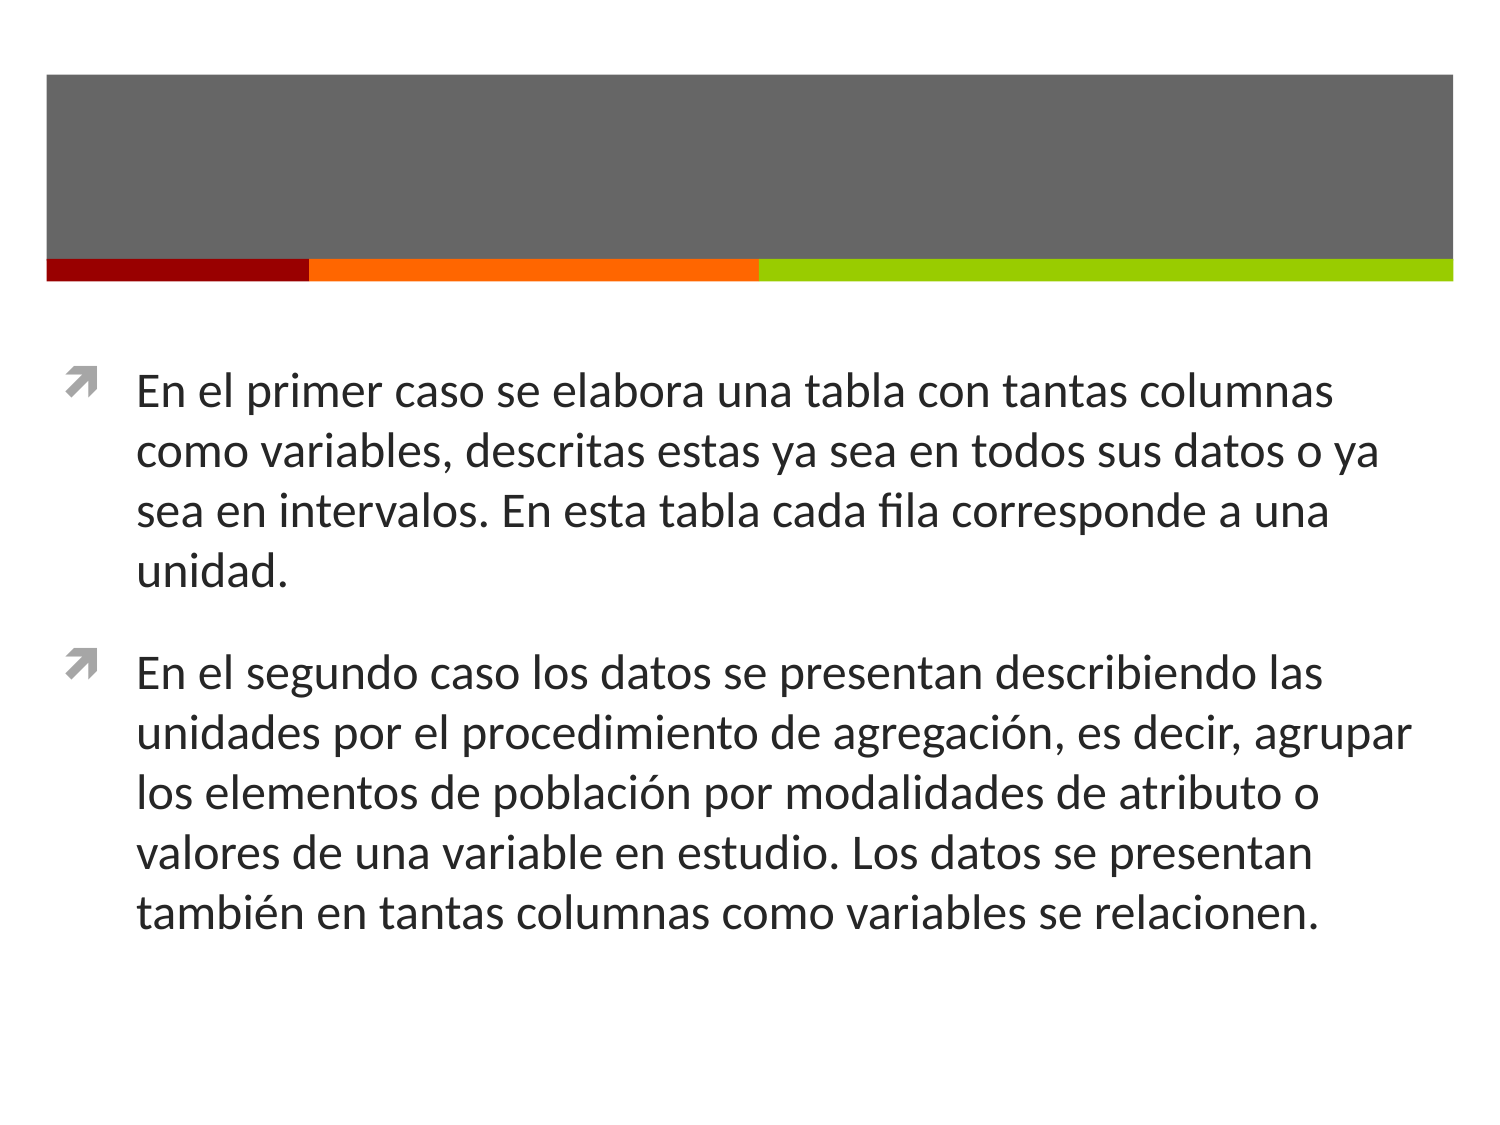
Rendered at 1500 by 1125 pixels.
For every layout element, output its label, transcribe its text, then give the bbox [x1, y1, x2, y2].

list En el primer caso se elabora una tabla con tantas columnas como variables, descritas estas ya sea en todos sus datos o ya sea en intervalos. En esta tabla cada fila corresponde a una unidad. En el segundo caso los datos se presentan describiendo las unidades por el procedimiento de agregación, es decir, agrupar los elementos de población por modalidades de atributo o valores de una variable en estudio. Los datos se presentan también en tantas columnas como variables se relacionen. [46, 350, 1454, 1005]
